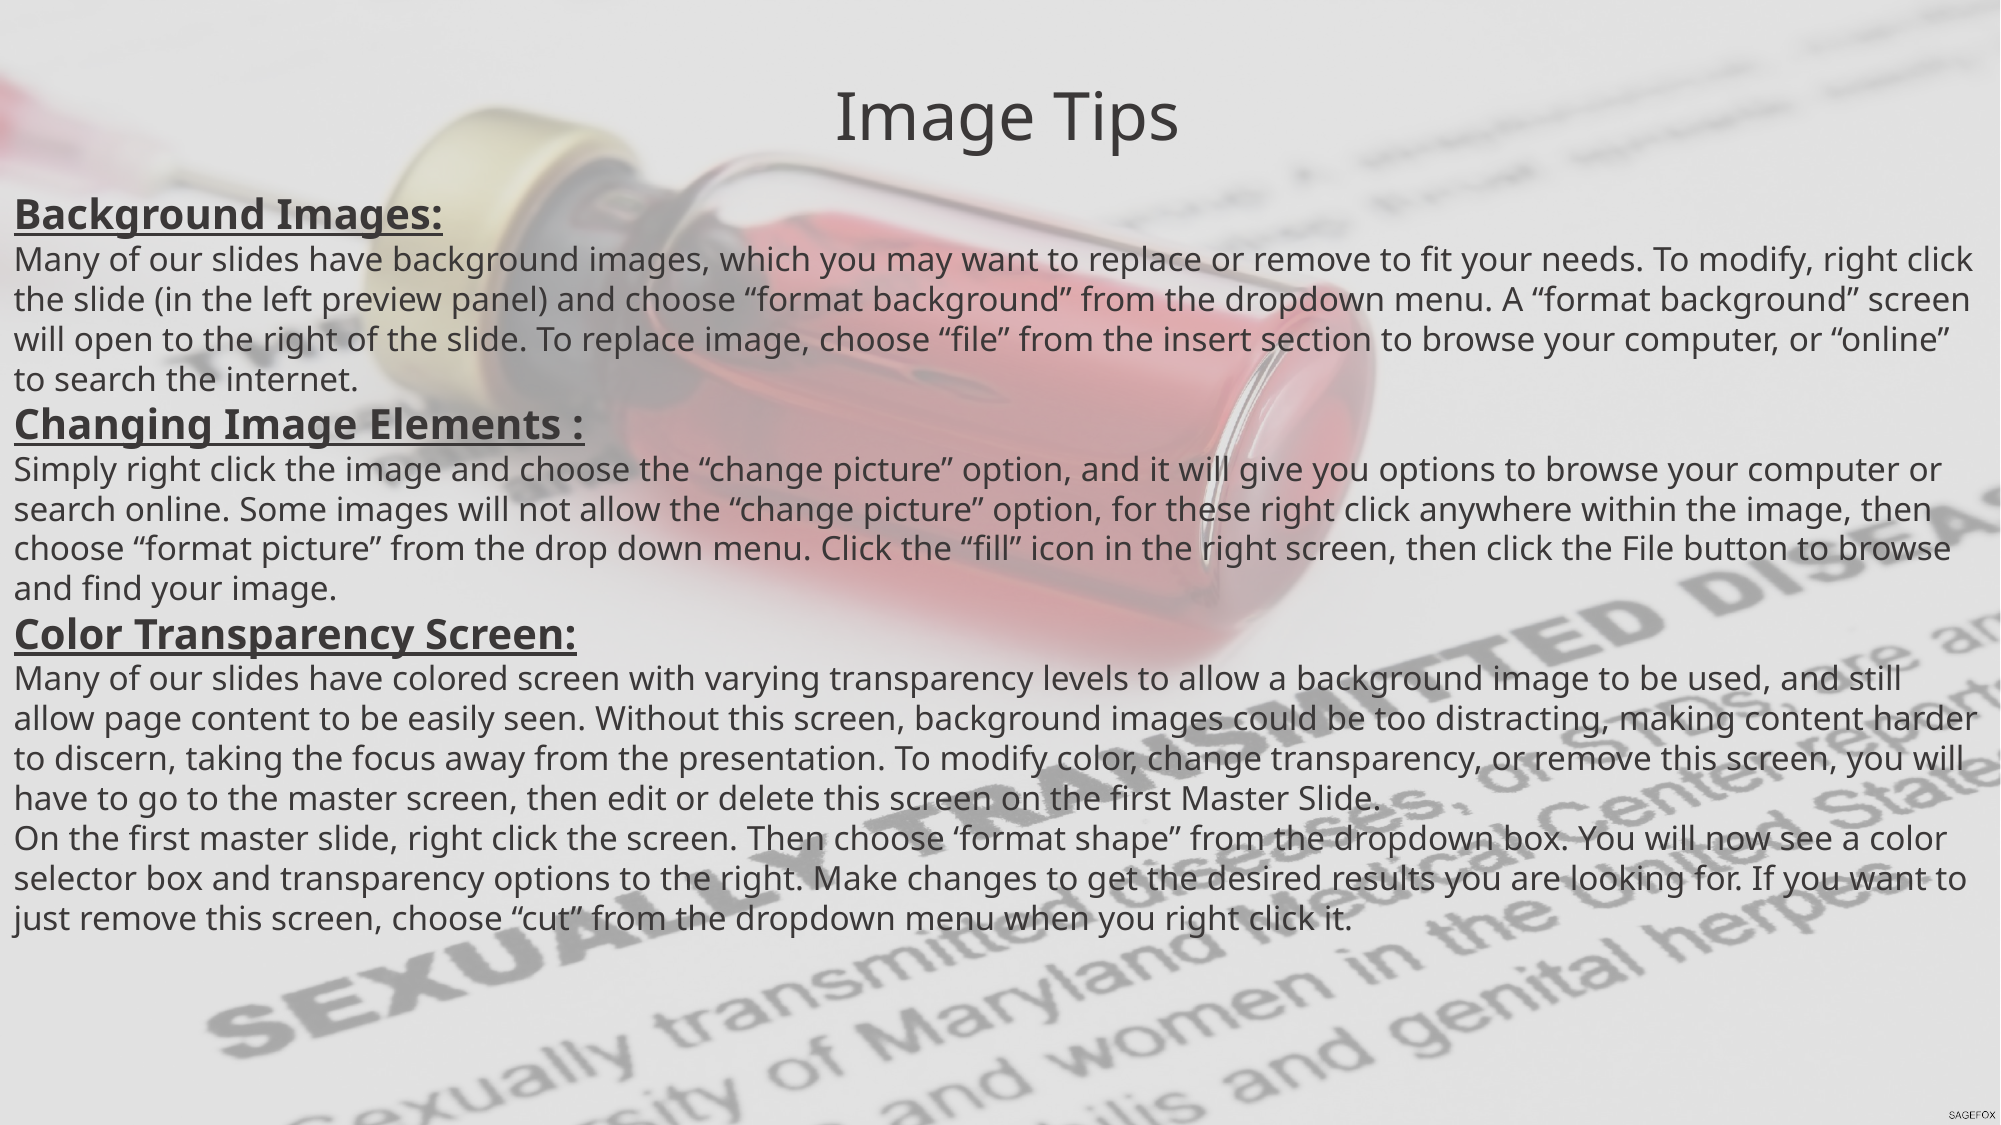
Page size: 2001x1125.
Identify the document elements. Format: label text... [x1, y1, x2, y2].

title Image Tips [597, 59, 1420, 177]
text_box Background Images: Many of our slides have background images, which you may want to replace or remove to fit your needs. To modify, right click the slide (in the left preview panel) and choose “format background” from the dropdown menu. A “format background” screen will open to the right of the slide. To replace image, choose “file” from the insert section to browse your computer, or “online” to search the internet. Changing Image Elements : Simply right click the image and choose the “change picture” option, and it will give you options to browse your computer or search online. Some images will not allow the “change picture” option, for these right click anywhere within the image, then choose “format picture” from the drop down menu. Click the “fill” icon in the right screen, then click the File button to browse and find your image. Color Transparency Screen: Many of our slides have colored screen with varying transparency levels to allow a background image to be used, and still allow page content to be easily seen. Without this screen, background images could be too distracting, making content harder to discern, taking the focus away from the presentation. To modify color, change transparency, or remove this screen, you will have to go to the master screen, then edit or delete this screen on the first Master Slide. On the first master slide, right click the screen. Then choose ‘format shape” from the dropdown box. You will now see a color selector box and transparency options to the right. Make changes to get the desired results you are looking for. If you want to just remove this screen, choose “cut” from the dropdown menu when you right click it. [0, 0, 2000, 1125]
